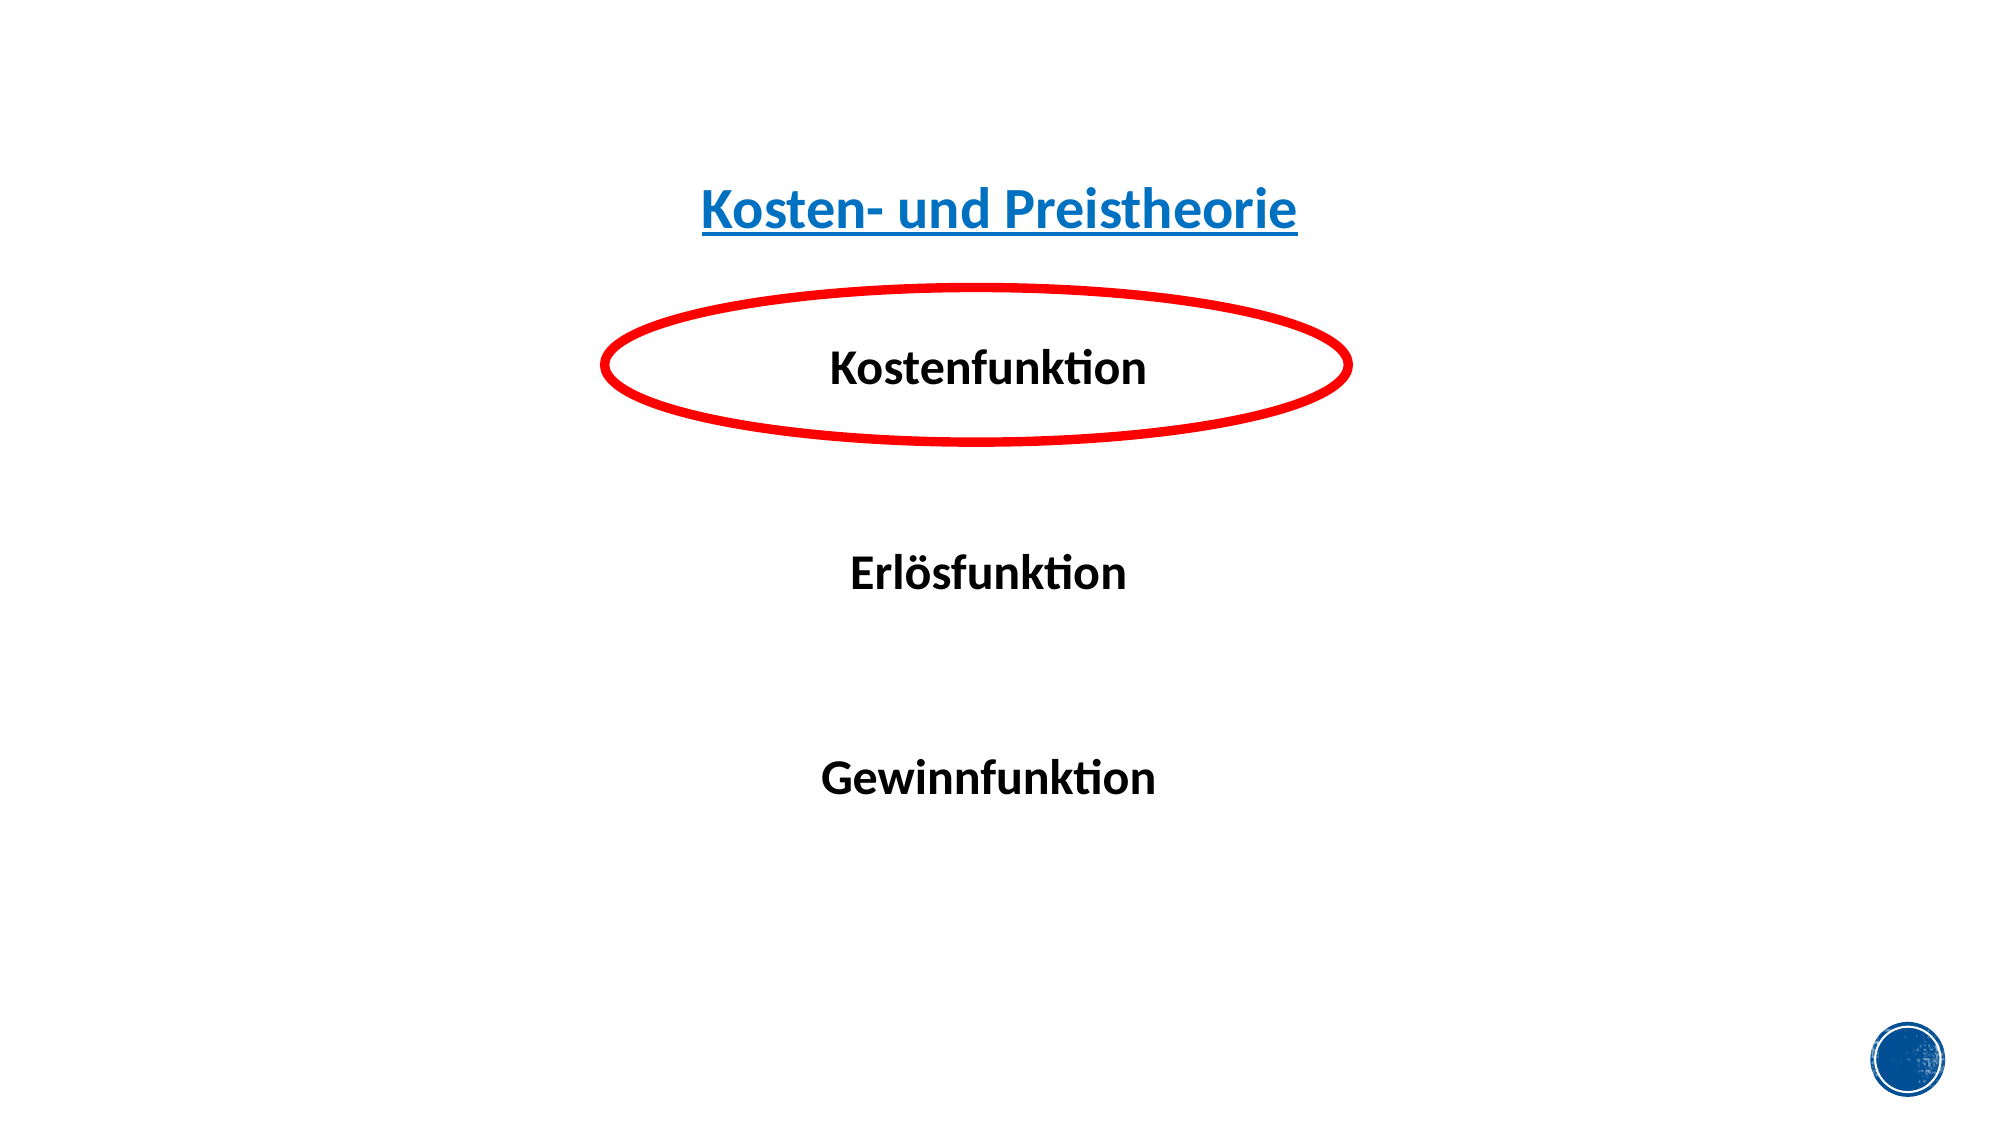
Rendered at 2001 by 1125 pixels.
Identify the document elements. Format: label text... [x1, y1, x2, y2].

text_box [603, 286, 1350, 444]
text_box Kosten- und Preistheorie [687, 162, 1313, 248]
